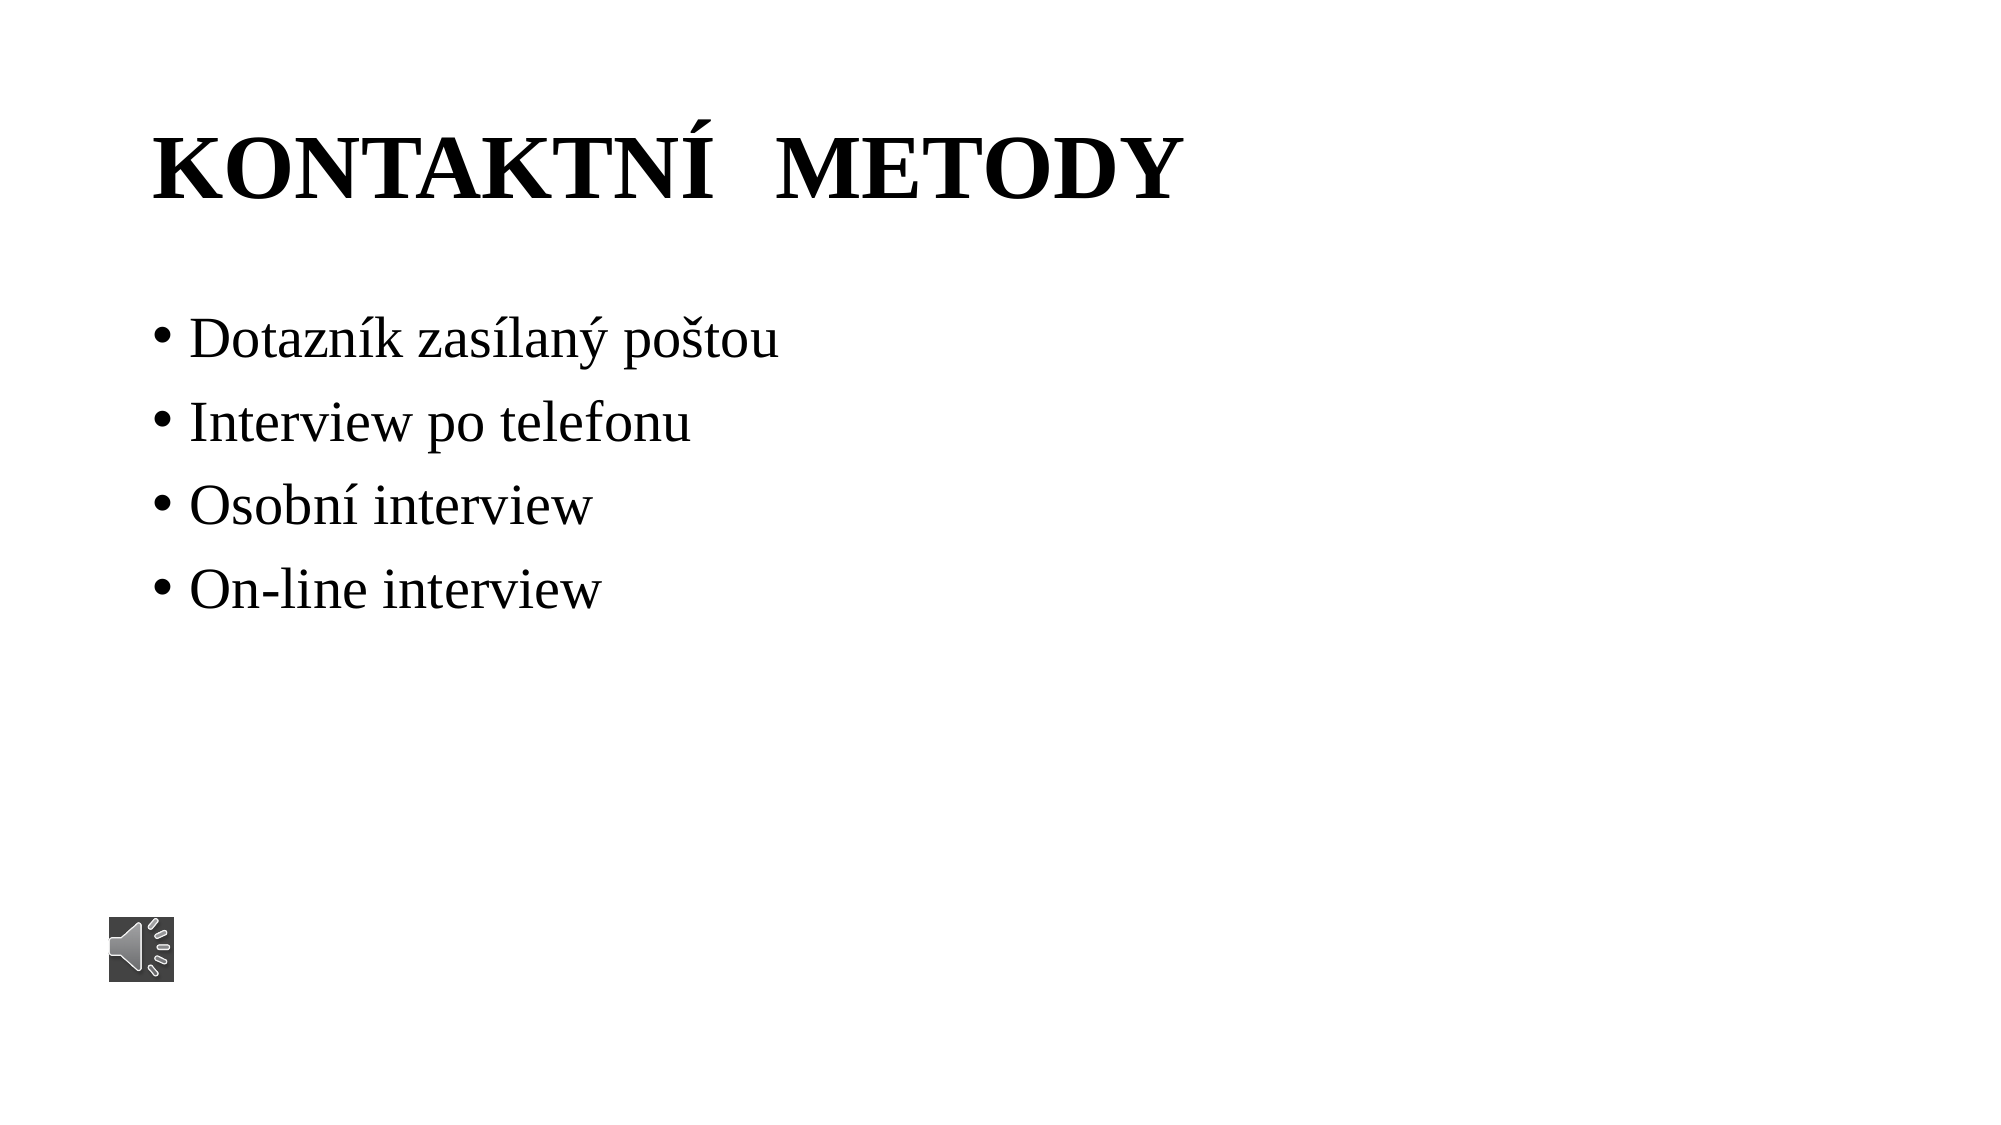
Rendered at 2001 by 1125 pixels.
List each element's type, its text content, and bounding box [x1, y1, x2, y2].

title KONTAKTNÍ METODY [137, 59, 1863, 278]
picture [107, 915, 175, 983]
list Dotazník zasílaný poštou Interview po telefonu Osobní interview On-line interview [137, 299, 1863, 1014]
